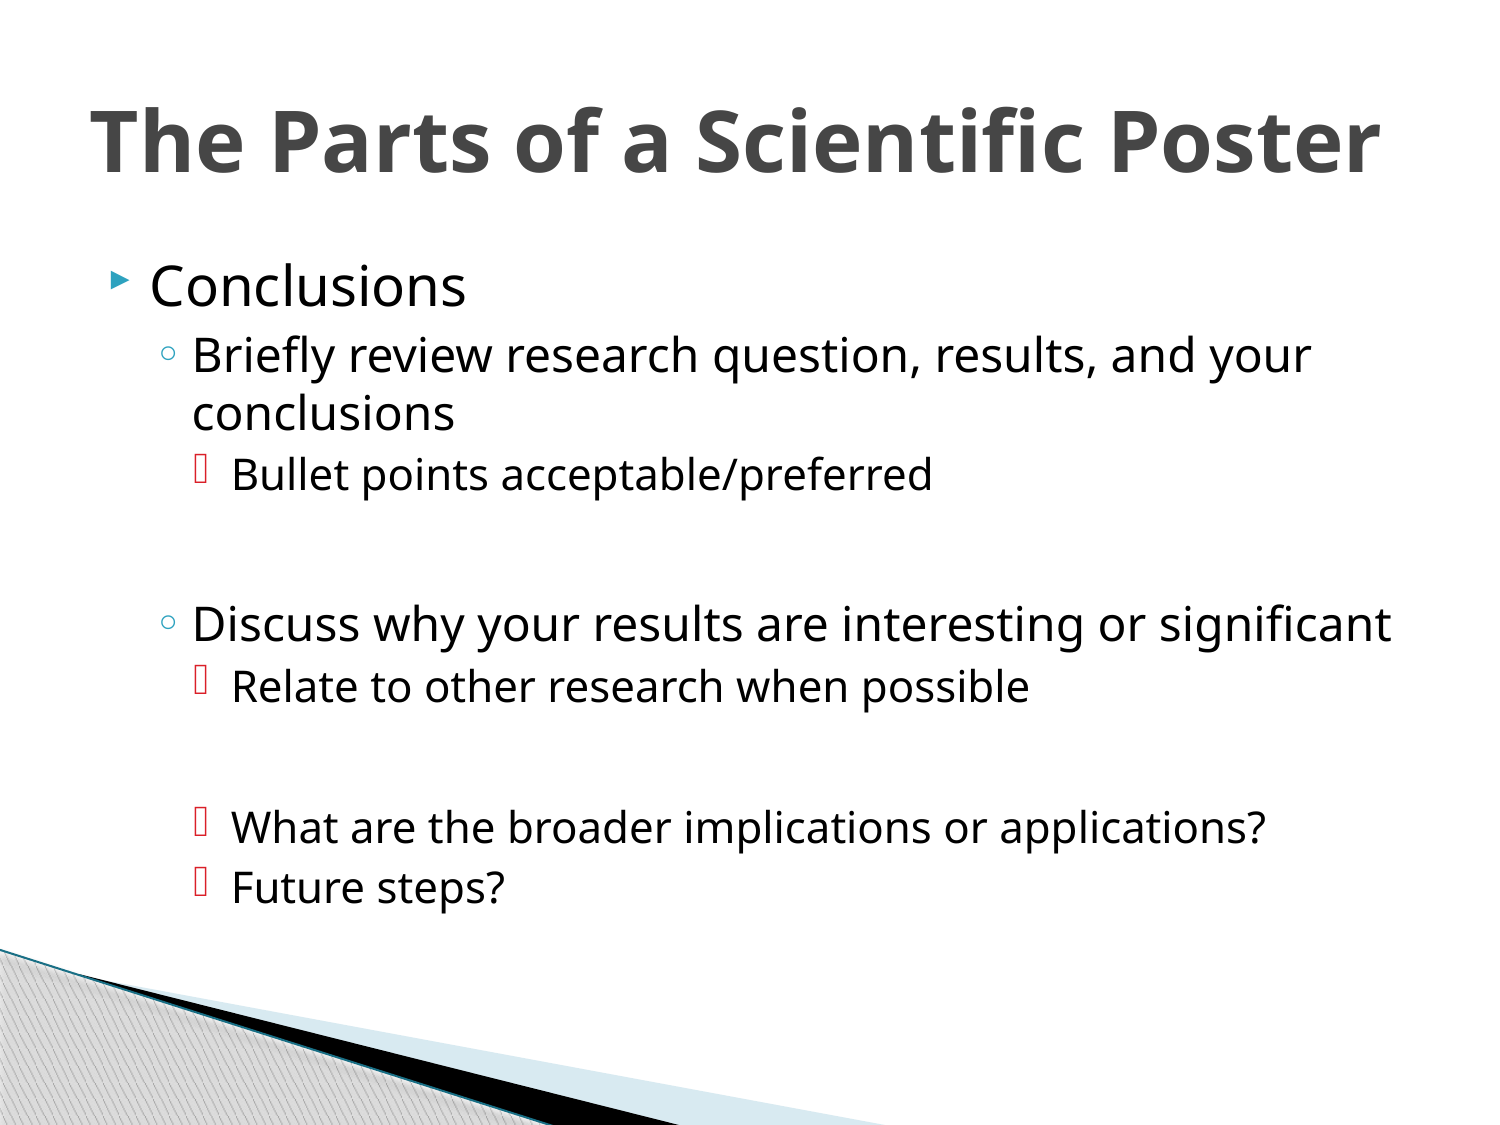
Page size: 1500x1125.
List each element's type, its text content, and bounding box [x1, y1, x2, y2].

title The Parts of a Scientific Poster [75, 45, 1425, 233]
list Conclusions Briefly review research question, results, and your conclusions Bullet points acceptable/preferred Discuss why your results are interesting or significant Relate to other research when possible What are the broader implications or applications? Future steps? [75, 243, 1425, 986]
